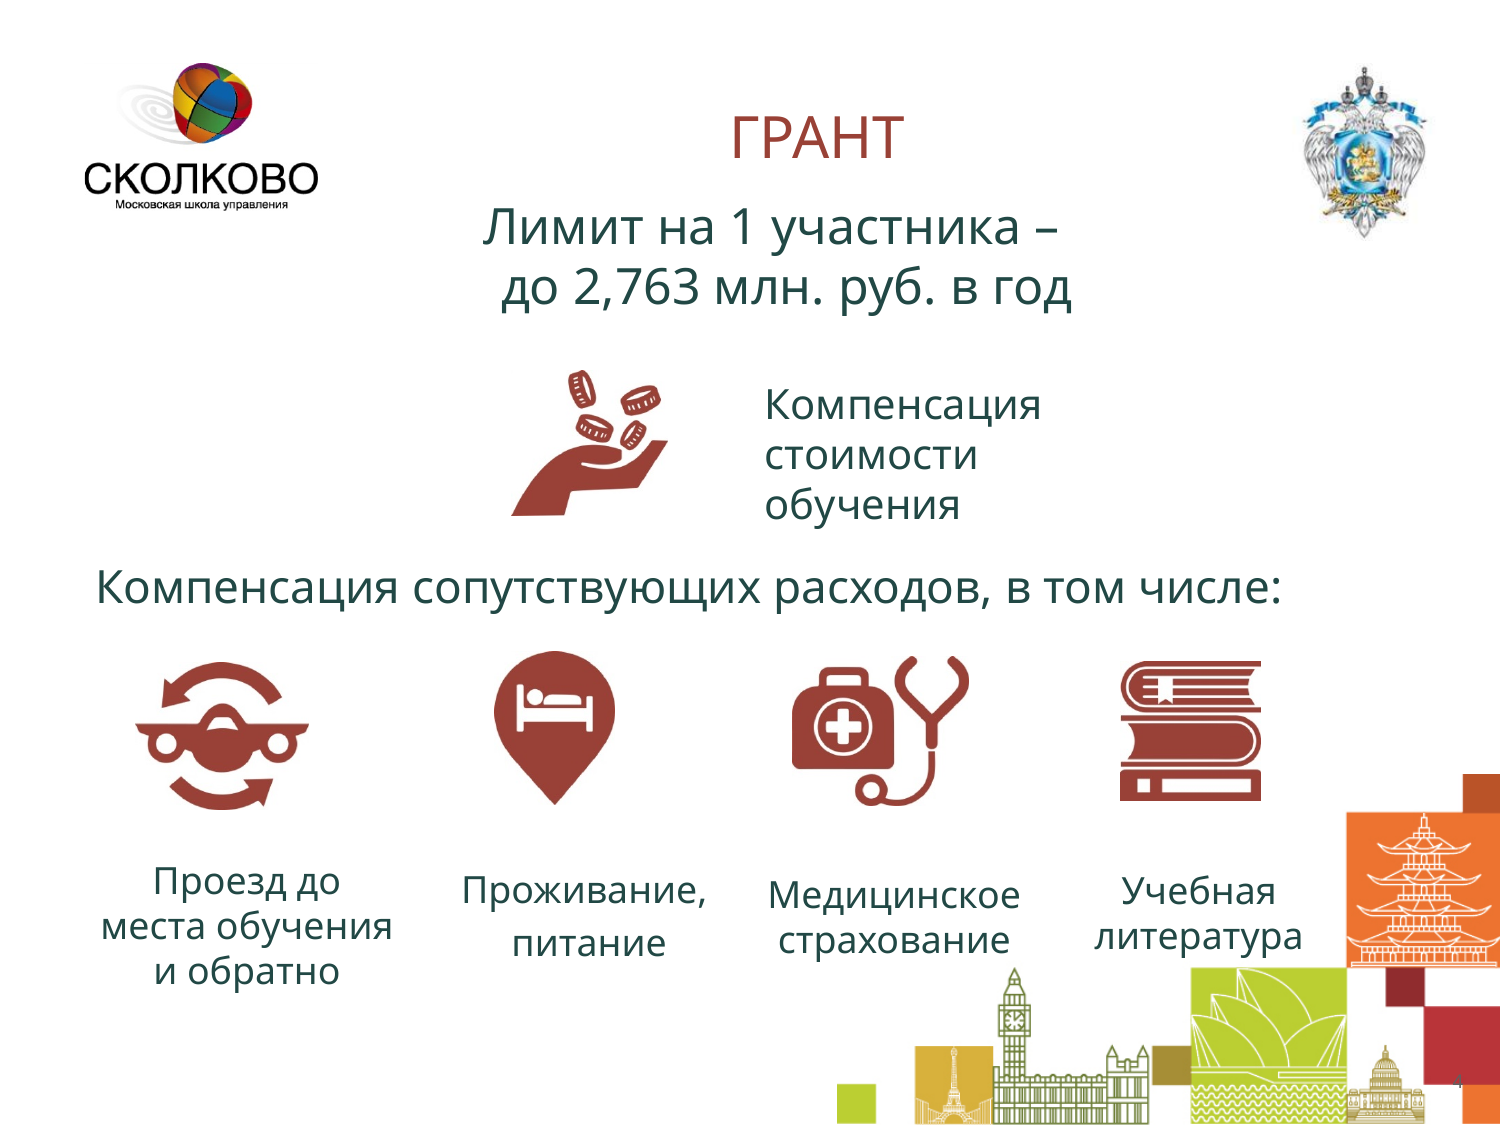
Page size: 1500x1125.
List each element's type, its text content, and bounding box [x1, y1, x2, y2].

picture [1275, 63, 1453, 241]
title ГРАНТ [371, 63, 1263, 207]
text_box Лимит на 1 участника – до 2,763 млн. руб. в год [437, 187, 1088, 323]
text_box Медицинское страхование [732, 863, 1038, 968]
picture [84, 63, 318, 211]
picture [792, 656, 1500, 1125]
text_box Проживание, питание [401, 858, 732, 971]
picture [135, 662, 309, 810]
list Компенсация сопутствующих расходов, в том числе: [79, 549, 1421, 651]
picture [494, 650, 615, 805]
slide_number 4 [1127, 1062, 1479, 1103]
text_box Проезд до места обучения и обратно [37, 849, 413, 1000]
picture [510, 370, 668, 516]
text_box Учебная литература [1072, 859, 1325, 965]
text_box Компенсация стоимости обучения [749, 370, 1198, 536]
